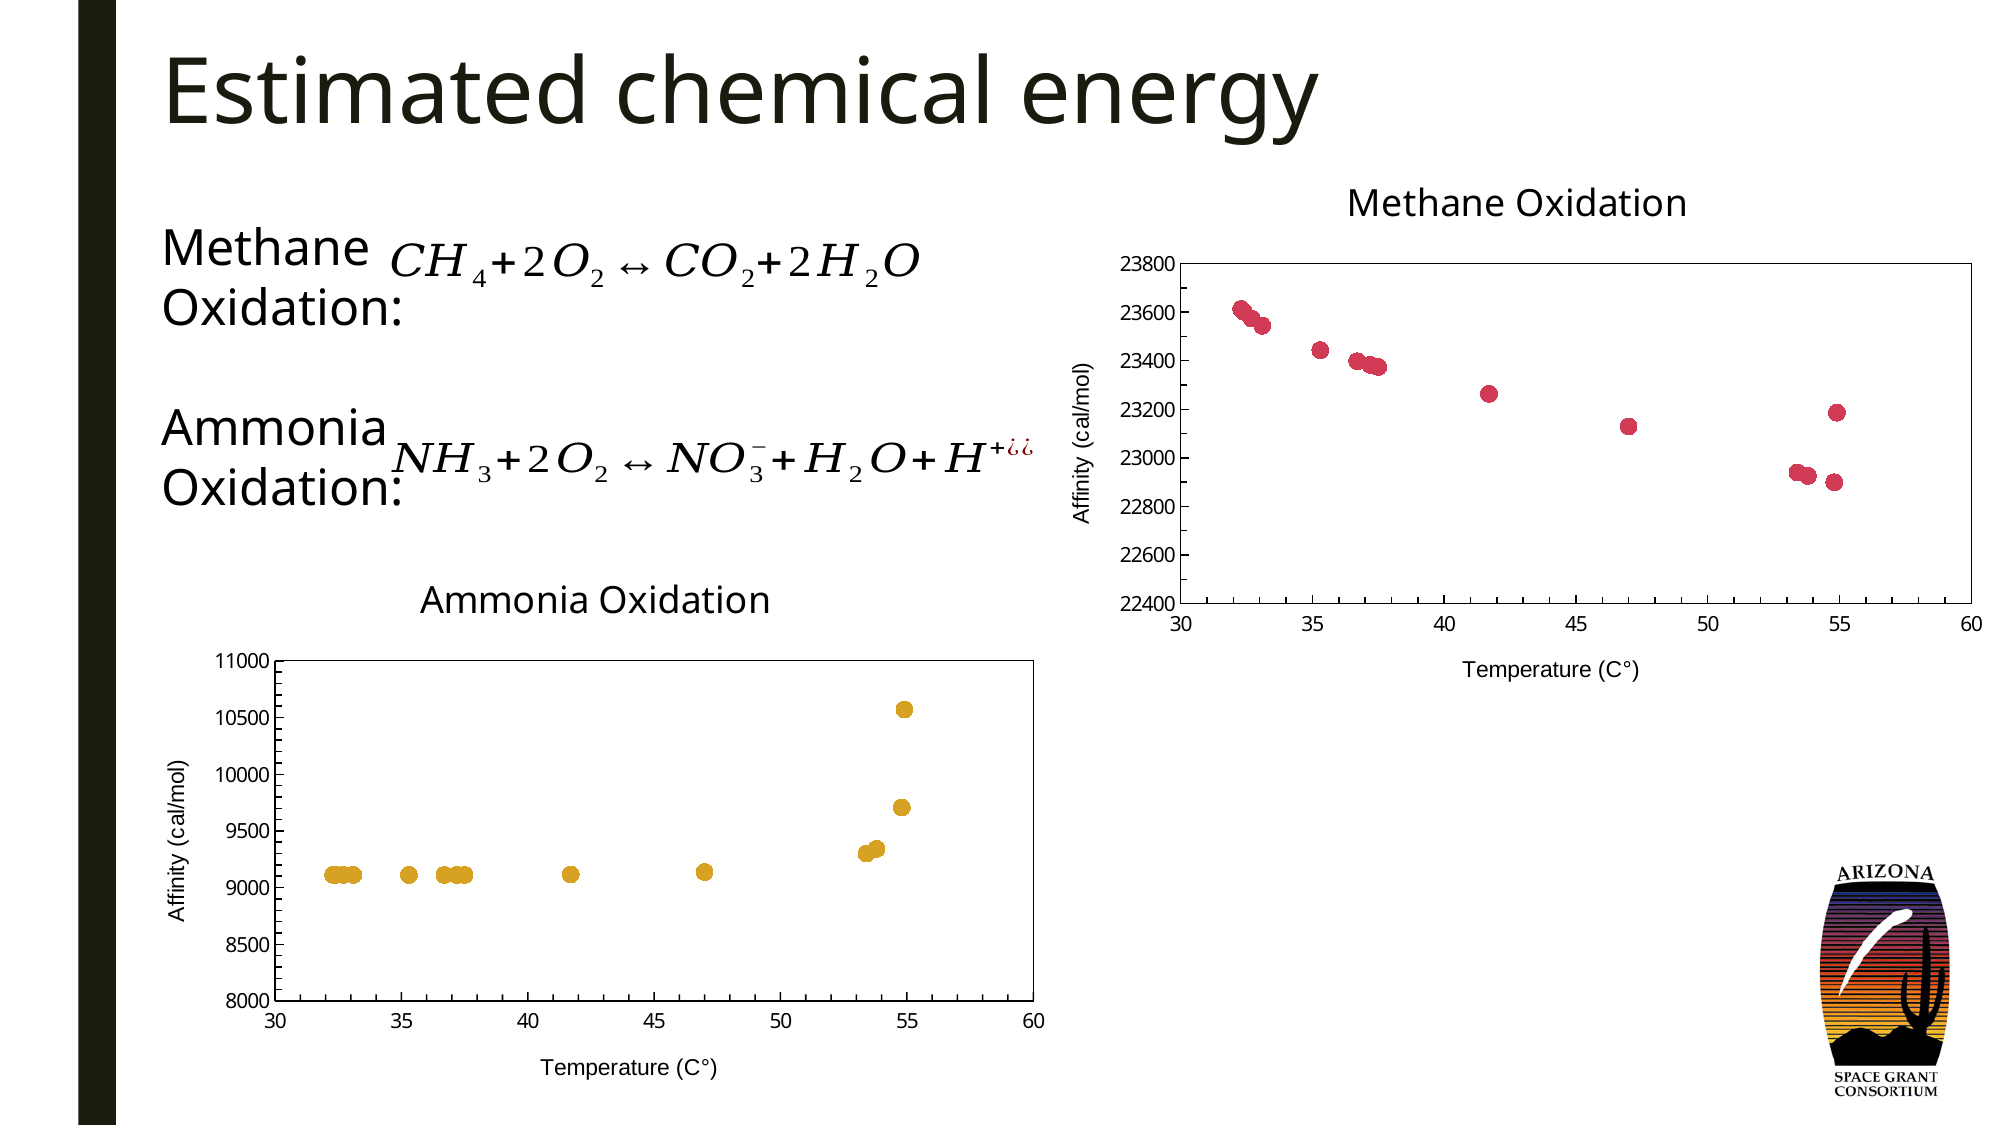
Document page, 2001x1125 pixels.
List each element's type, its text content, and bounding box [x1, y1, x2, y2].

chart [128, 144, 2000, 1112]
title Estimated chemical energy [146, 37, 1722, 155]
text_box Methane Oxidation: Ammonia Oxidation: [146, 207, 499, 523]
picture [1791, 852, 1978, 1103]
